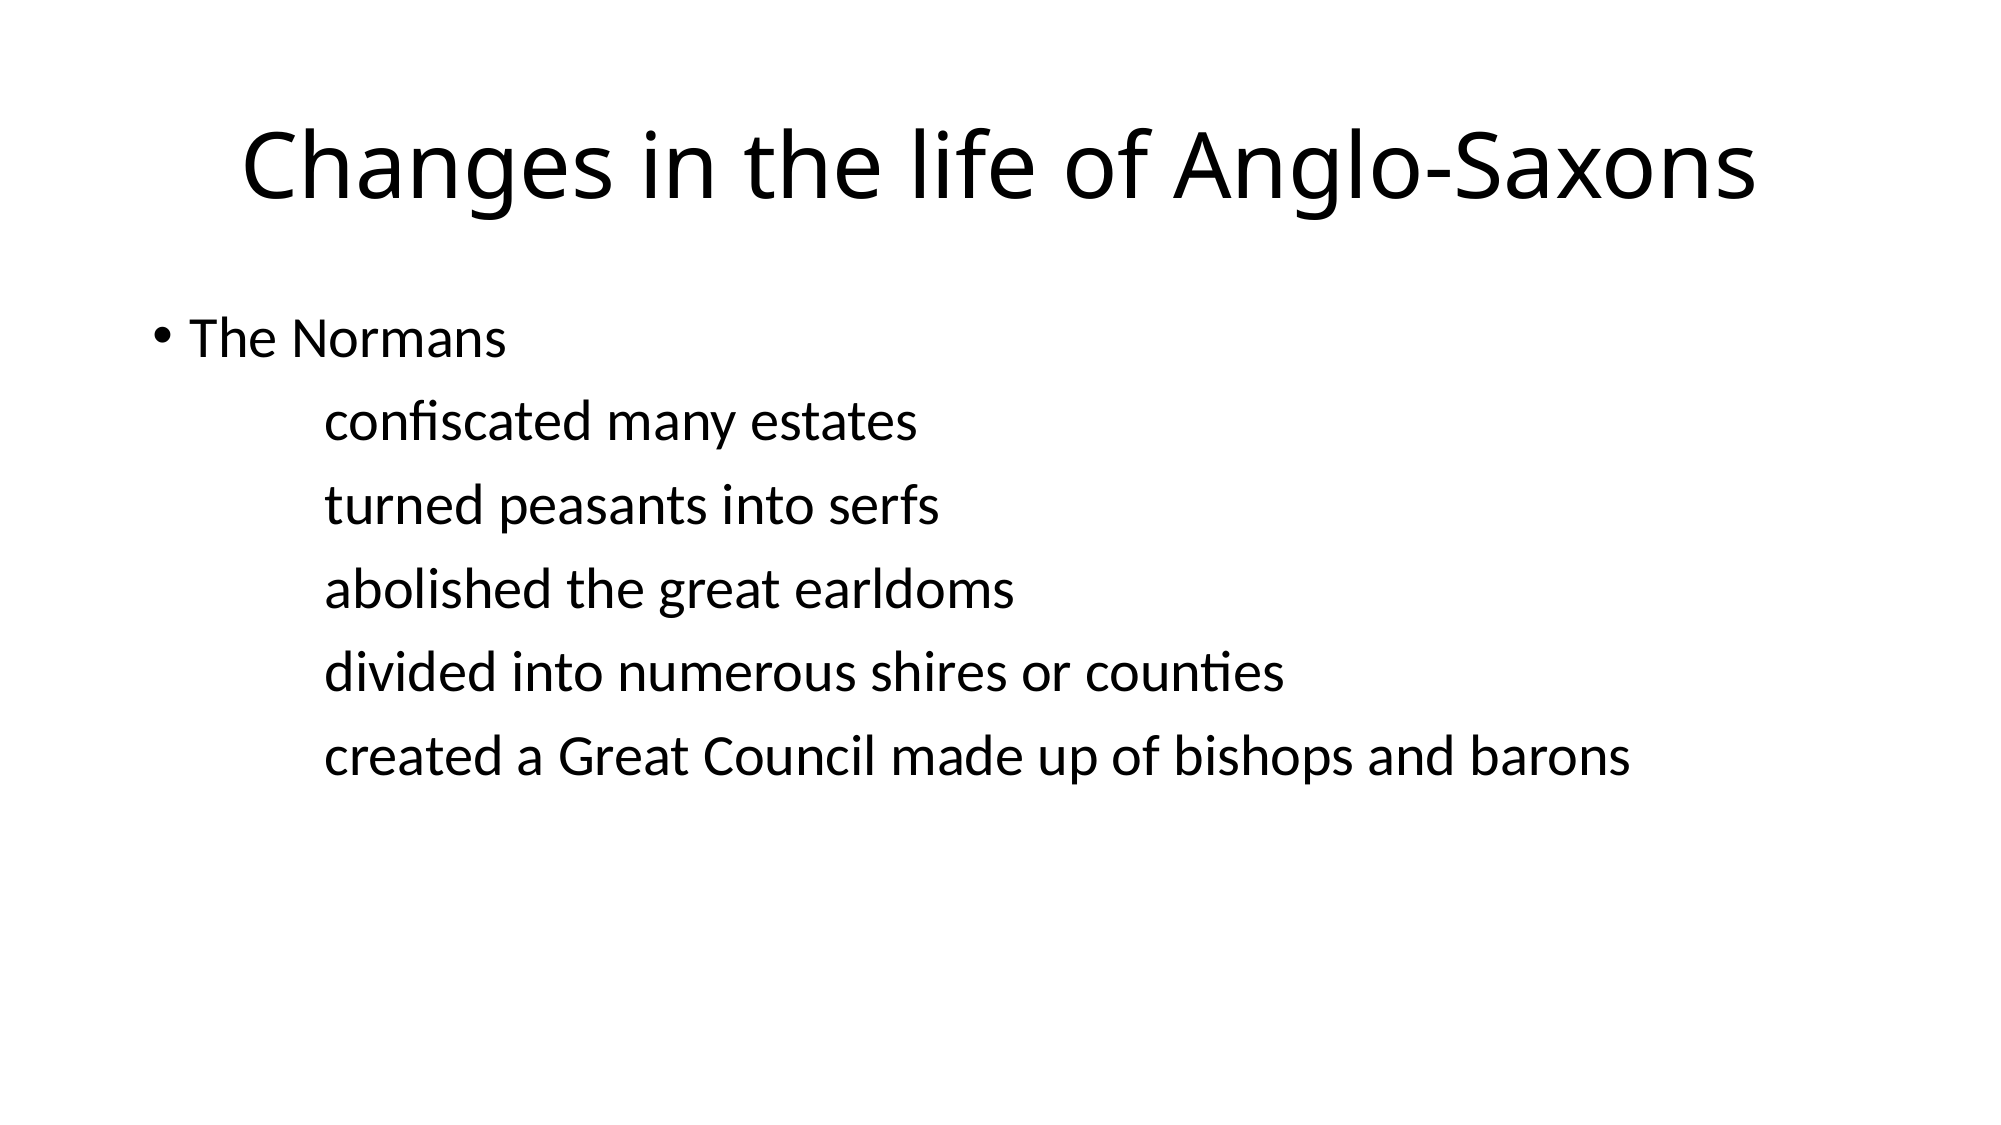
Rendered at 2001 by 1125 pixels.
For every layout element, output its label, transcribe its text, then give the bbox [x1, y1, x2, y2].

list The Normans confiscated many estates turned peasants into serfs abolished the great earldoms divided into numerous shires or counties created a Great Council made up of bishops and barons [137, 299, 1863, 1014]
title Changes in the life of Anglo-Saxons [137, 59, 1863, 278]
